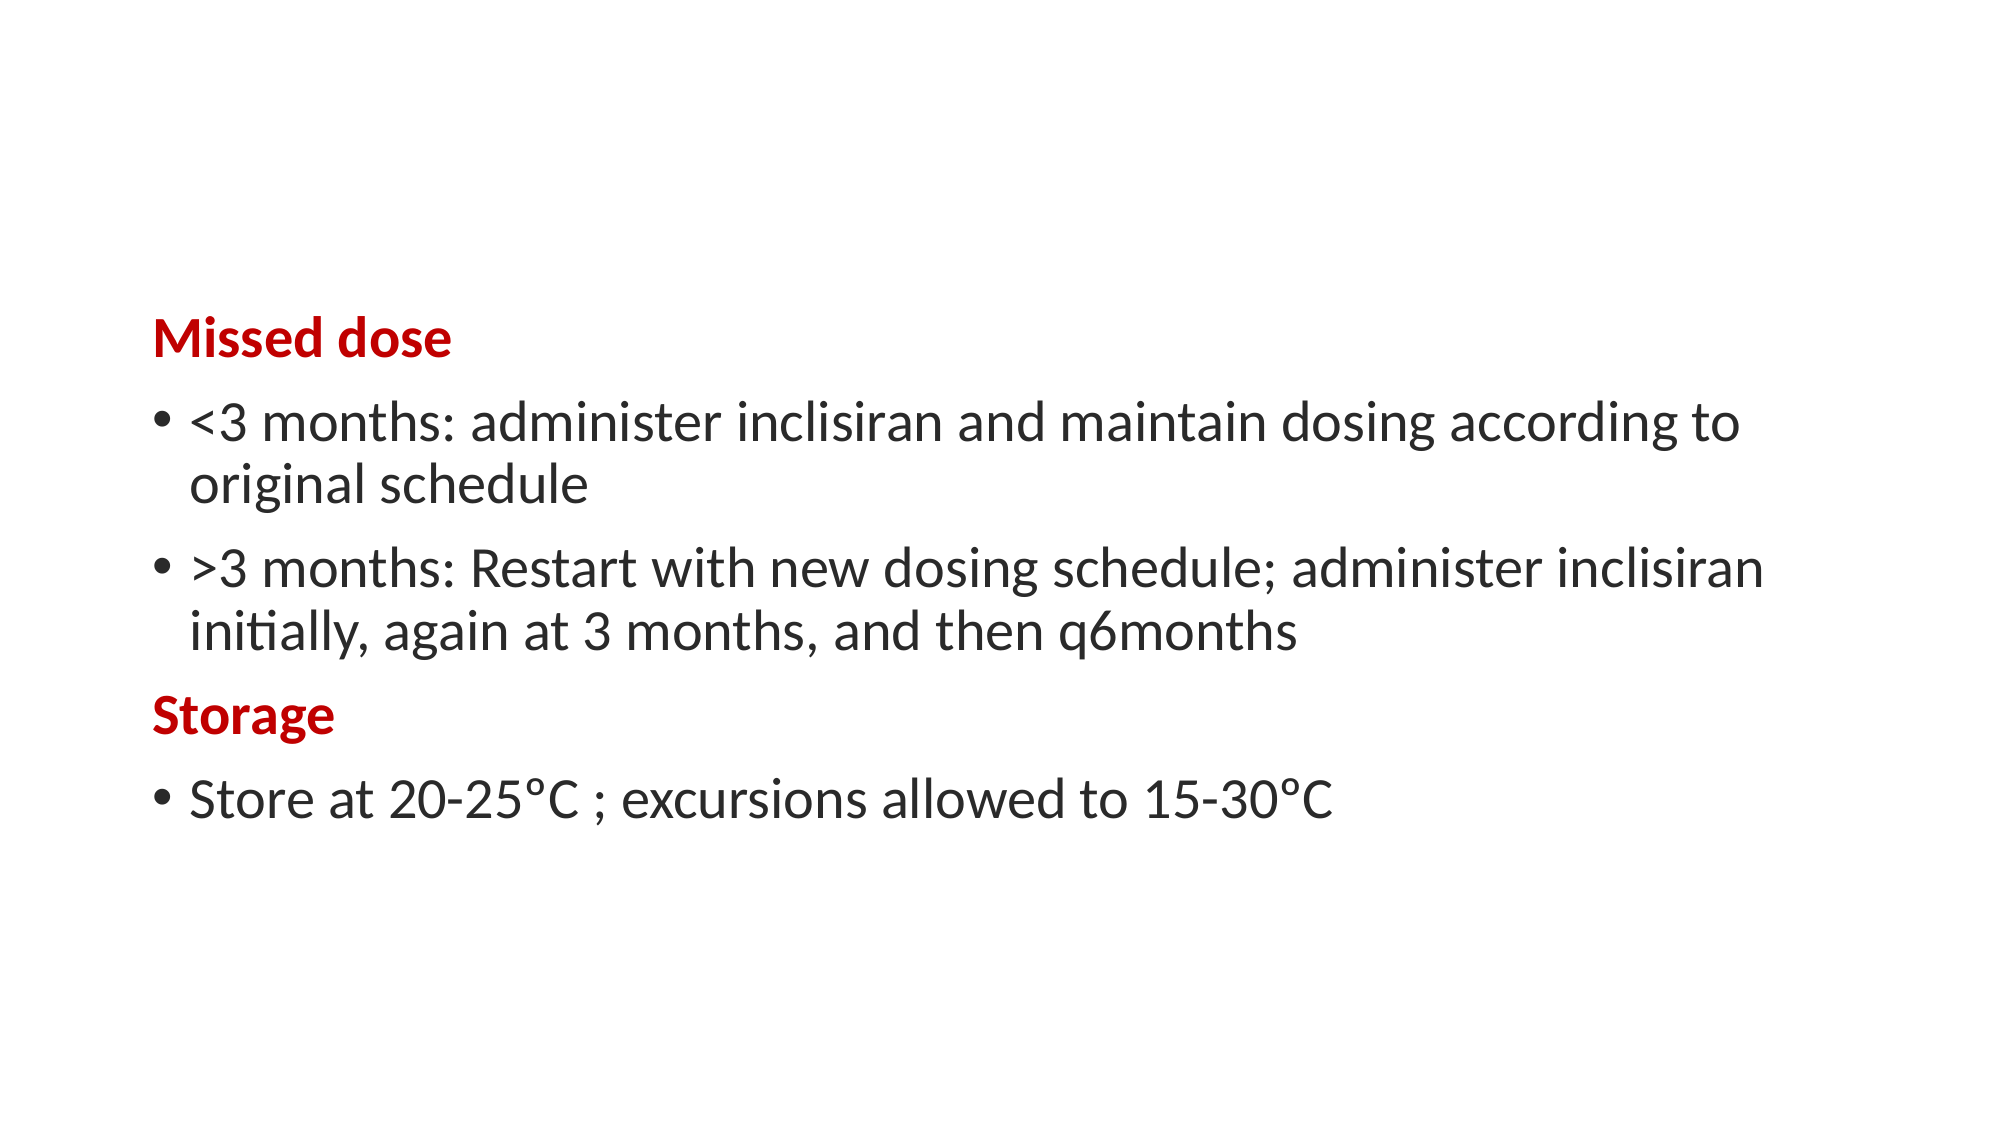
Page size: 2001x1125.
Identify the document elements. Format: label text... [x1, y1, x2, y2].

list Missed dose <3 months: administer inclisiran and maintain dosing according to original schedule >3 months: Restart with new dosing schedule; administer inclisiran initially, again at 3 months, and then q6months Storage Store at 20-25ºC ; excursions allowed to 15-30ºC [137, 299, 1863, 1014]
